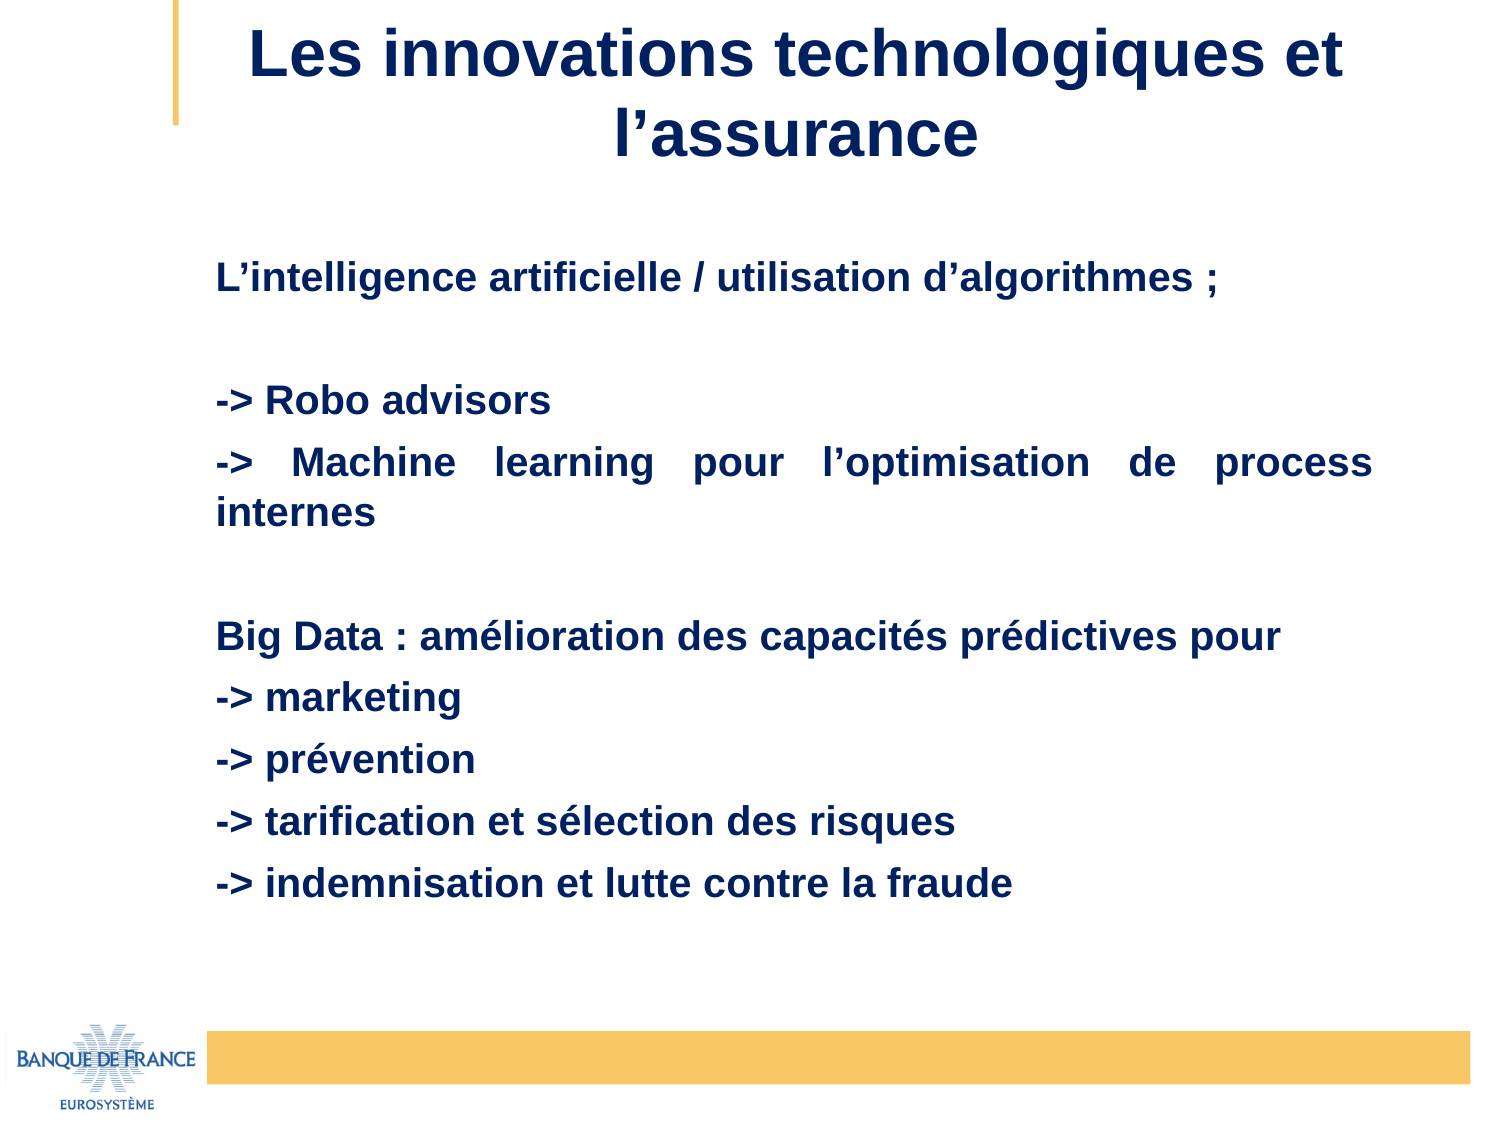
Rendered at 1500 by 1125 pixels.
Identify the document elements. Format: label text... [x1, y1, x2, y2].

list L’intelligence artificielle / utilisation d’algorithmes ; -> Robo advisors -> Machine learning pour l’optimisation de process internes Big Data : amélioration des capacités prédictives pour -> marketing -> prévention -> tarification et sélection des risques -> indemnisation et lutte contre la fraude [215, 250, 1374, 912]
picture [5, 1016, 207, 1118]
title Les innovations technologiques et l’assurance [206, 30, 1388, 149]
